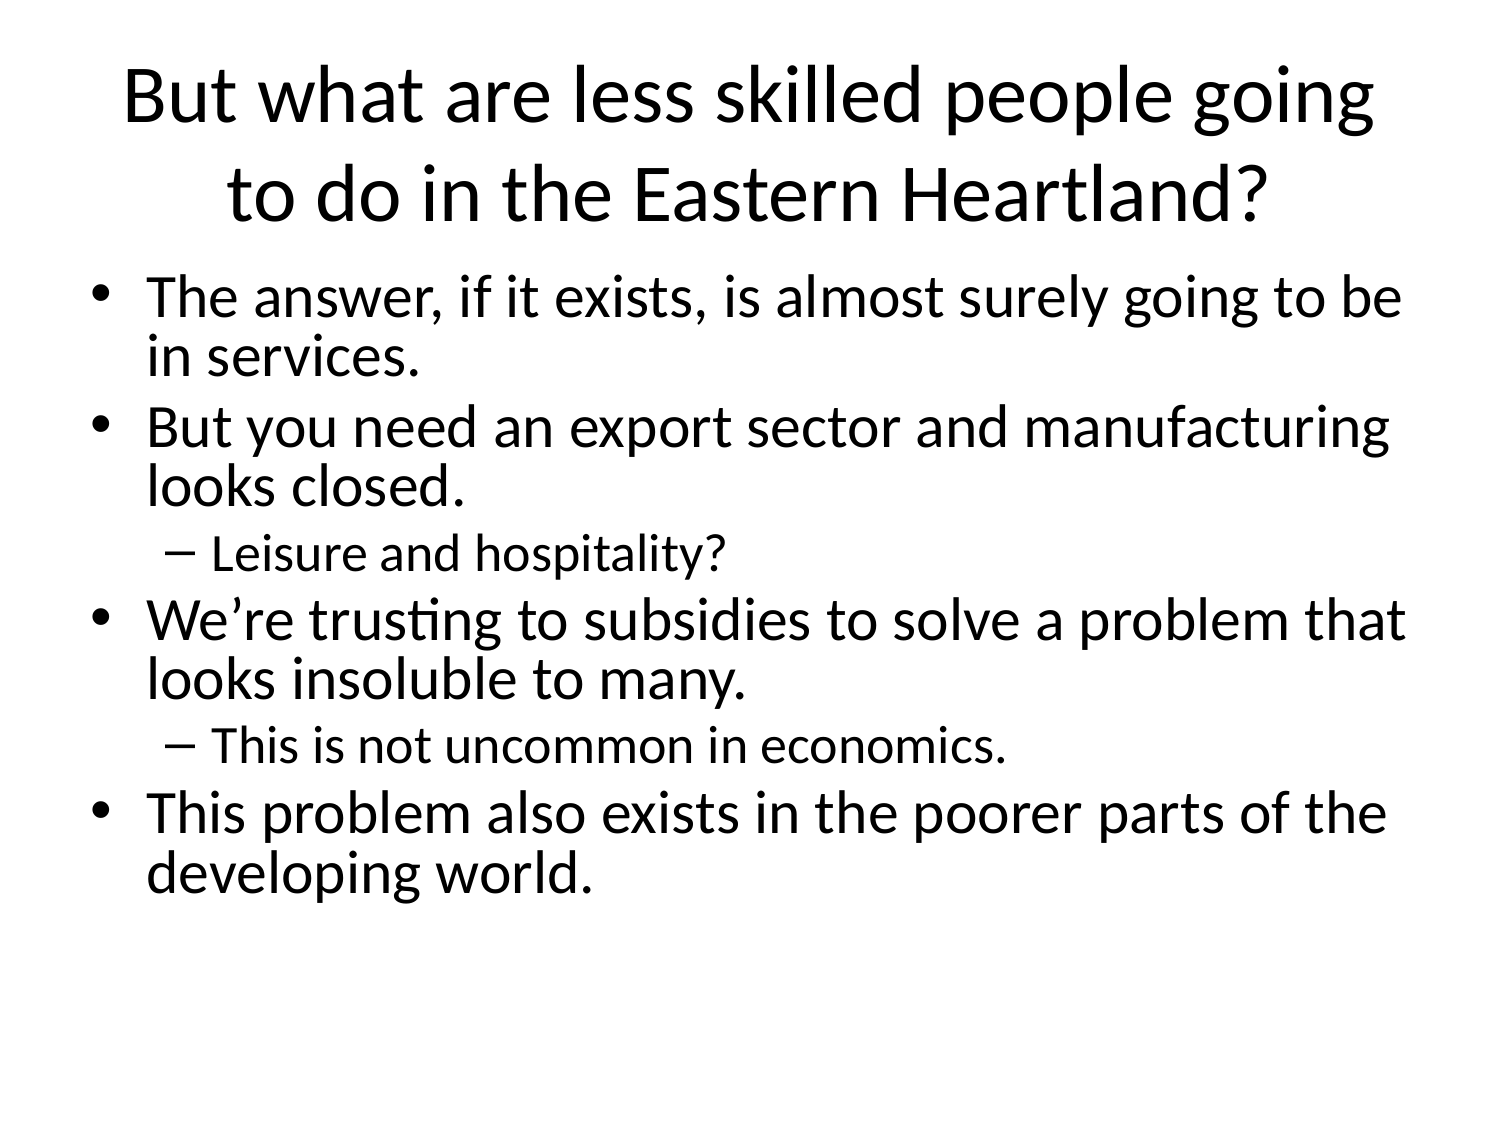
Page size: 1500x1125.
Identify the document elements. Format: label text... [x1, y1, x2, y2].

list The answer, if it exists, is almost surely going to be in services. But you need an export sector and manufacturing looks closed. Leisure and hospitality? We’re trusting to subsidies to solve a problem that looks insoluble to many. This is not uncommon in economics. This problem also exists in the poorer parts of the developing world. [75, 262, 1425, 1005]
title But what are less skilled people going to do in the Eastern Heartland? [75, 45, 1425, 233]
